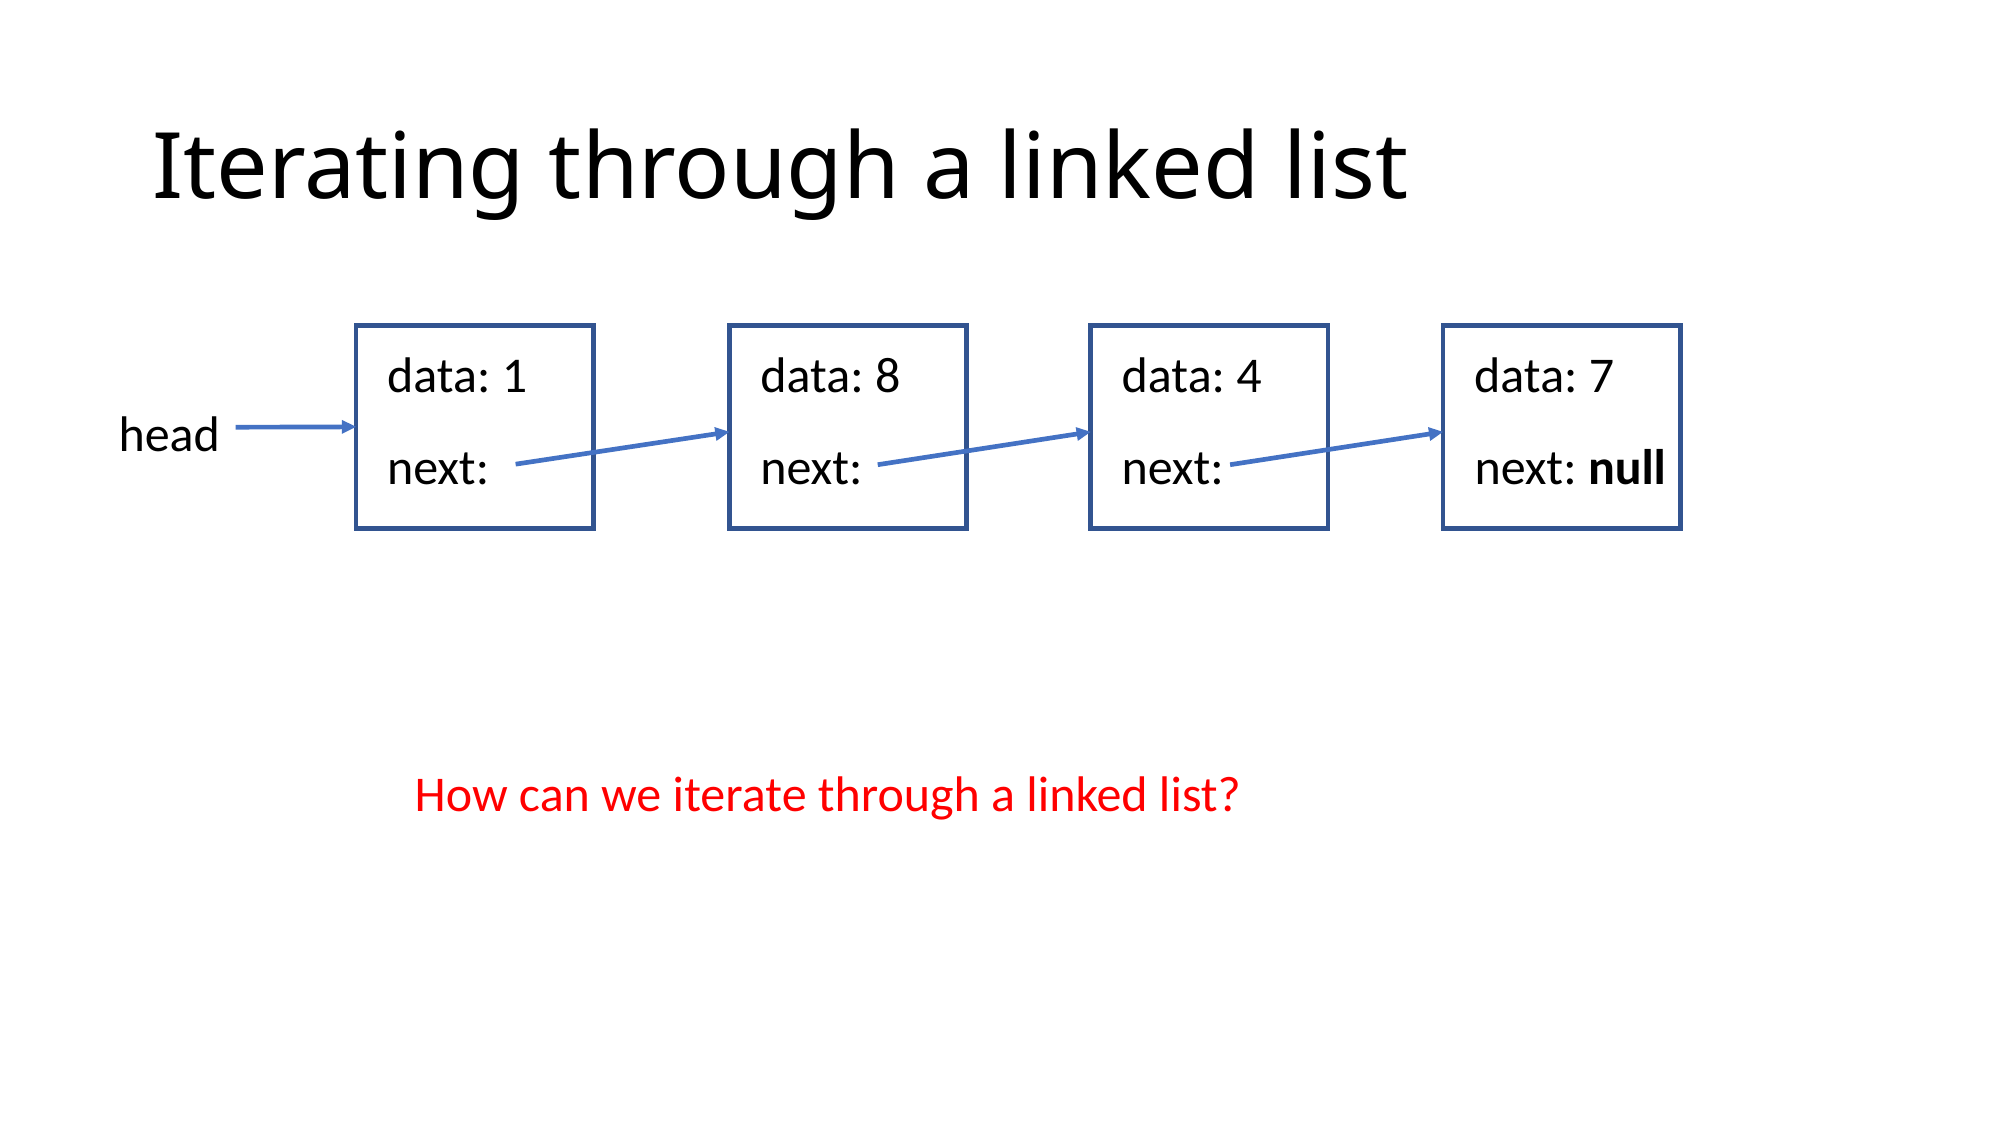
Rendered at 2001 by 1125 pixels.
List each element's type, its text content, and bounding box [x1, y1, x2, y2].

text_box [728, 324, 968, 529]
text_box head [103, 393, 247, 469]
text_box data: 4 [1106, 335, 1277, 411]
text_box next: [372, 426, 516, 502]
text_box [1090, 324, 1329, 529]
text_box next: [1106, 426, 1251, 502]
text_box data: 7 [1459, 335, 1630, 411]
text_box data: 8 [745, 335, 916, 411]
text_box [1230, 431, 1443, 465]
text_box [355, 324, 594, 529]
text_box data: 1 [372, 335, 543, 411]
title Iterating through a linked list [137, 59, 1863, 278]
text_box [516, 431, 730, 465]
text_box How can we iterate through a linked list? [399, 754, 1257, 830]
text_box next: [745, 426, 889, 502]
text_box [1442, 324, 1681, 529]
text_box next: null [1459, 426, 1693, 502]
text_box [877, 431, 1091, 465]
